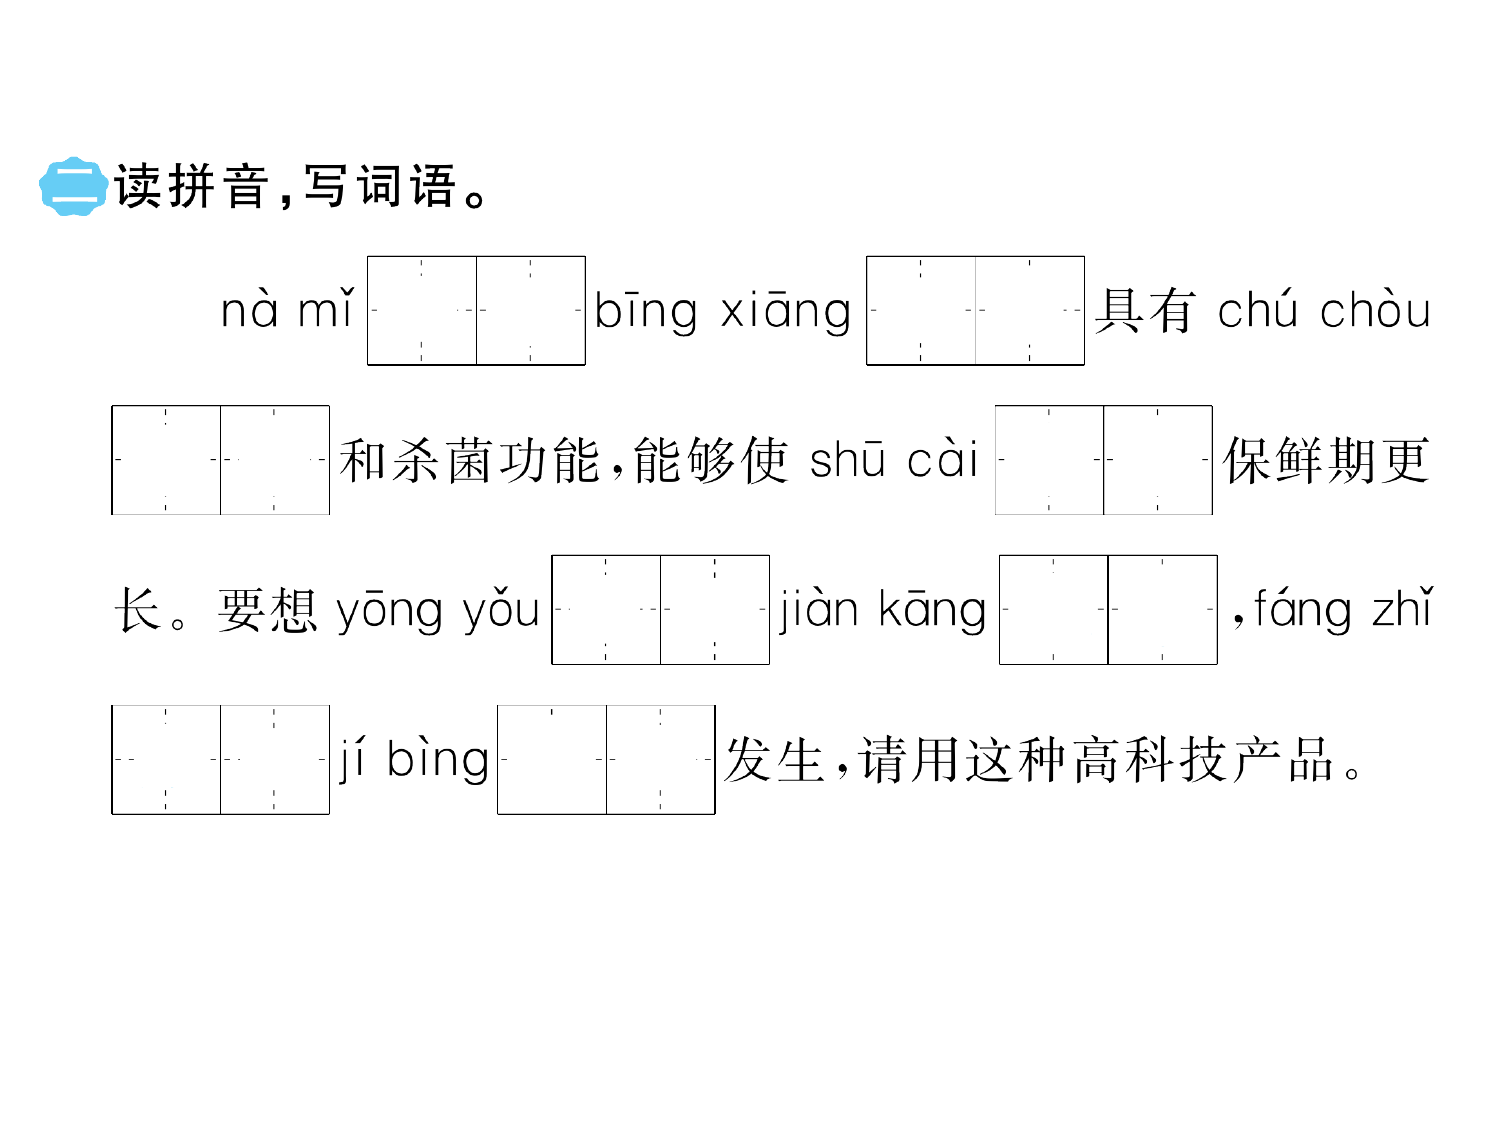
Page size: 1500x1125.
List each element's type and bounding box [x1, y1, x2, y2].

picture [35, 148, 1453, 829]
